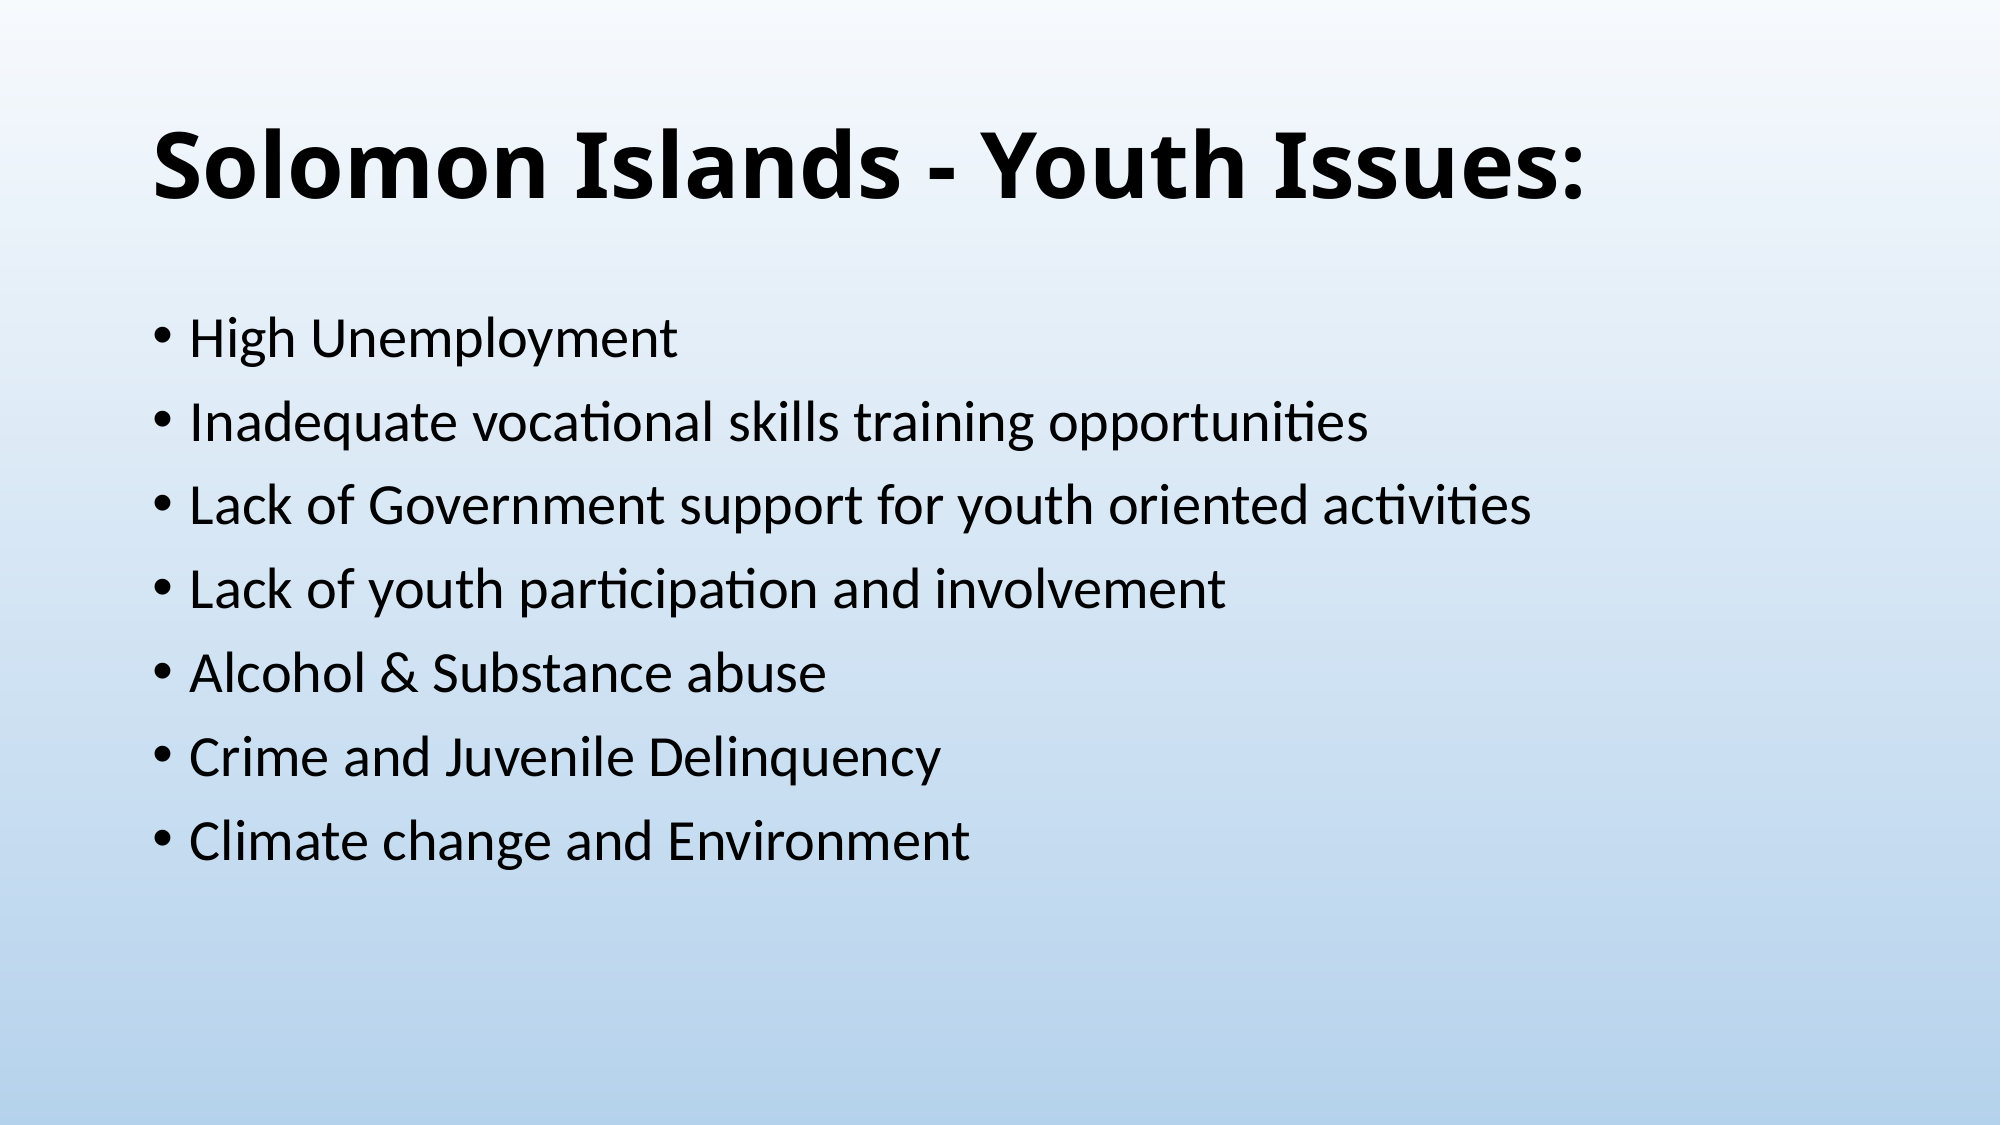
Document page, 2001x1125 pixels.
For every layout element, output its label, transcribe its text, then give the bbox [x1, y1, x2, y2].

title Solomon Islands - Youth Issues: [137, 59, 1863, 278]
list High Unemployment Inadequate vocational skills training opportunities Lack of Government support for youth oriented activities Lack of youth participation and involvement Alcohol & Substance abuse Crime and Juvenile Delinquency Climate change and Environment [137, 299, 1863, 1014]
